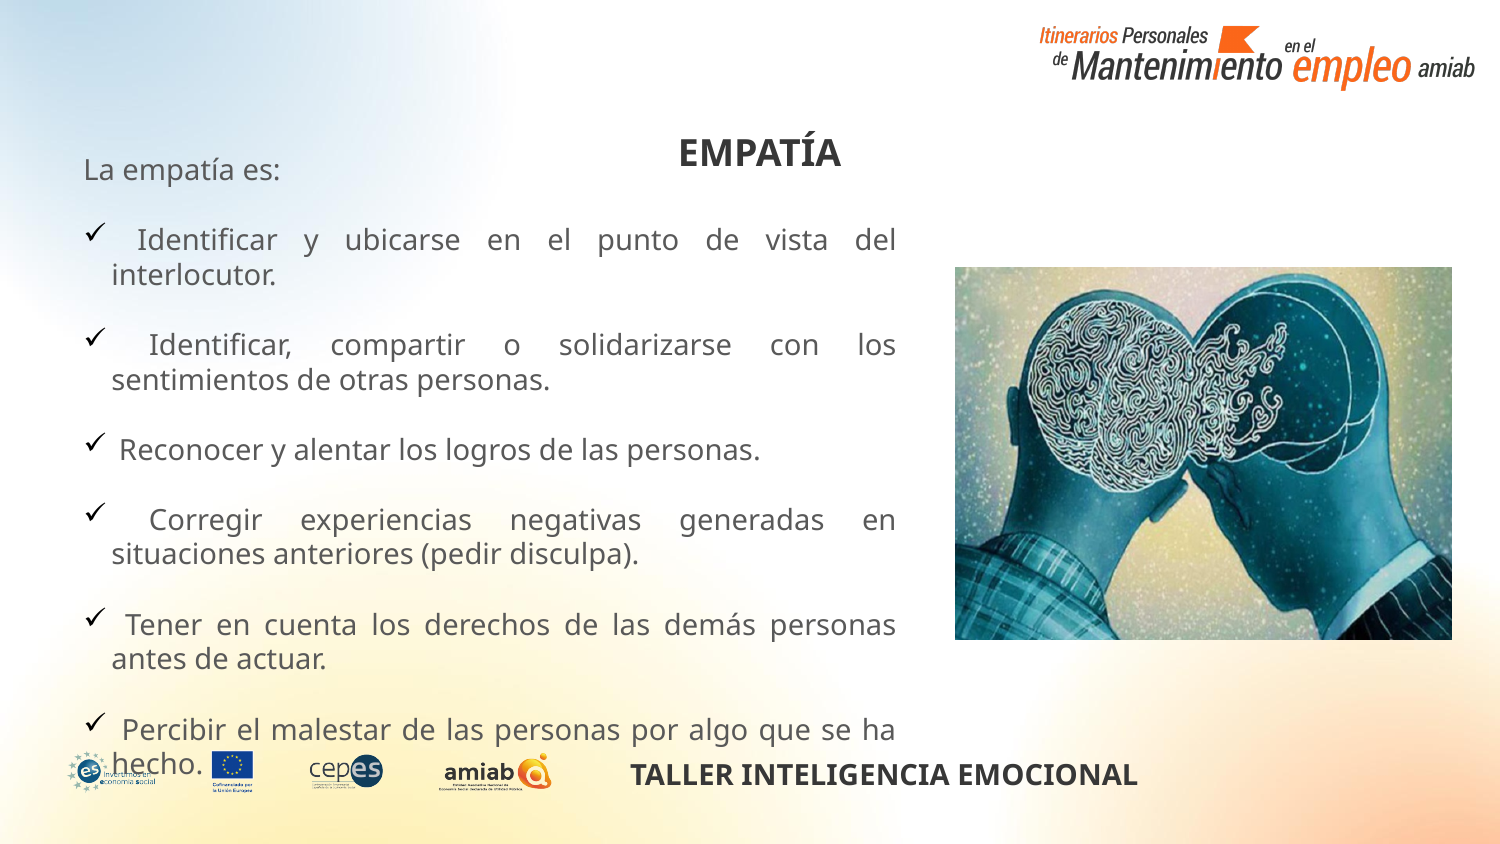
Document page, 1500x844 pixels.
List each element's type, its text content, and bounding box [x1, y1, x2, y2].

text_box La empatía es: Identificar y ubicarse en el punto de vista del interlocutor. Identificar, compartir o solidarizarse con los sentimientos de otras personas. Reconocer y alentar los logros de las personas. Corregir experiencias negativas generadas en situaciones anteriores (pedir disculpa). Tener en cuenta los derechos de las demás personas antes de actuar. Percibir el malestar de las personas por algo que se ha hecho. [68, 184, 913, 708]
text_box EMPATÍA [68, 120, 1452, 184]
picture [0, 0, 1500, 844]
text_box TALLER INTELIGENCIA EMOCIONAL [621, 747, 1478, 800]
